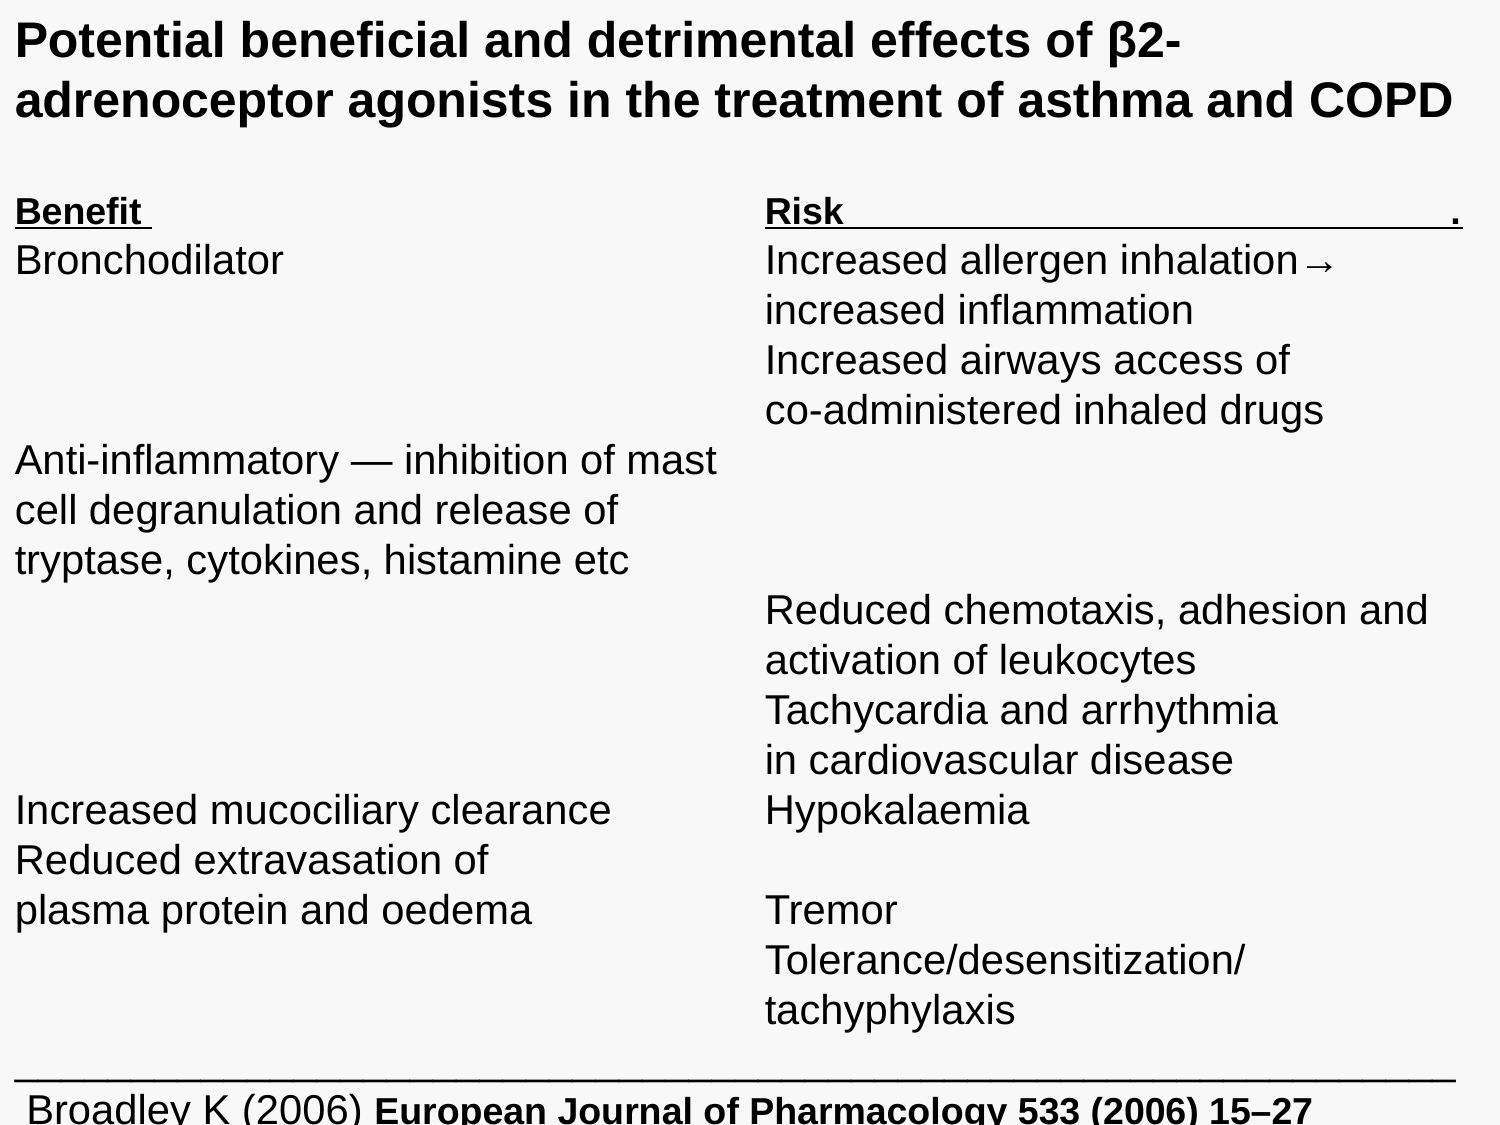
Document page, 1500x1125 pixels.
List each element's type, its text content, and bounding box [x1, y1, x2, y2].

text_box Potential beneficial and detrimental effects of β2-adrenoceptor agonists in the treatment of asthma and COPD Benefit Risk . Bronchodilator Increased allergen inhalation→ increased inflammation Increased airways access of co-administered inhaled drugs Anti-inflammatory — inhibition of mast cell degranulation and release of tryptase, cytokines, histamine etc Reduced chemotaxis, adhesion and activation of leukocytes Tachycardia and arrhythmia in cardiovascular disease Increased mucociliary clearance Hypokalaemia Reduced extravasation of plasma protein and oedema Tremor Tolerance/desensitization/ tachyphylaxis ______________________________________________________________ Broadley K (2006) European Journal of Pharmacology 533 (2006) 15–27 [0, 0, 1500, 1125]
